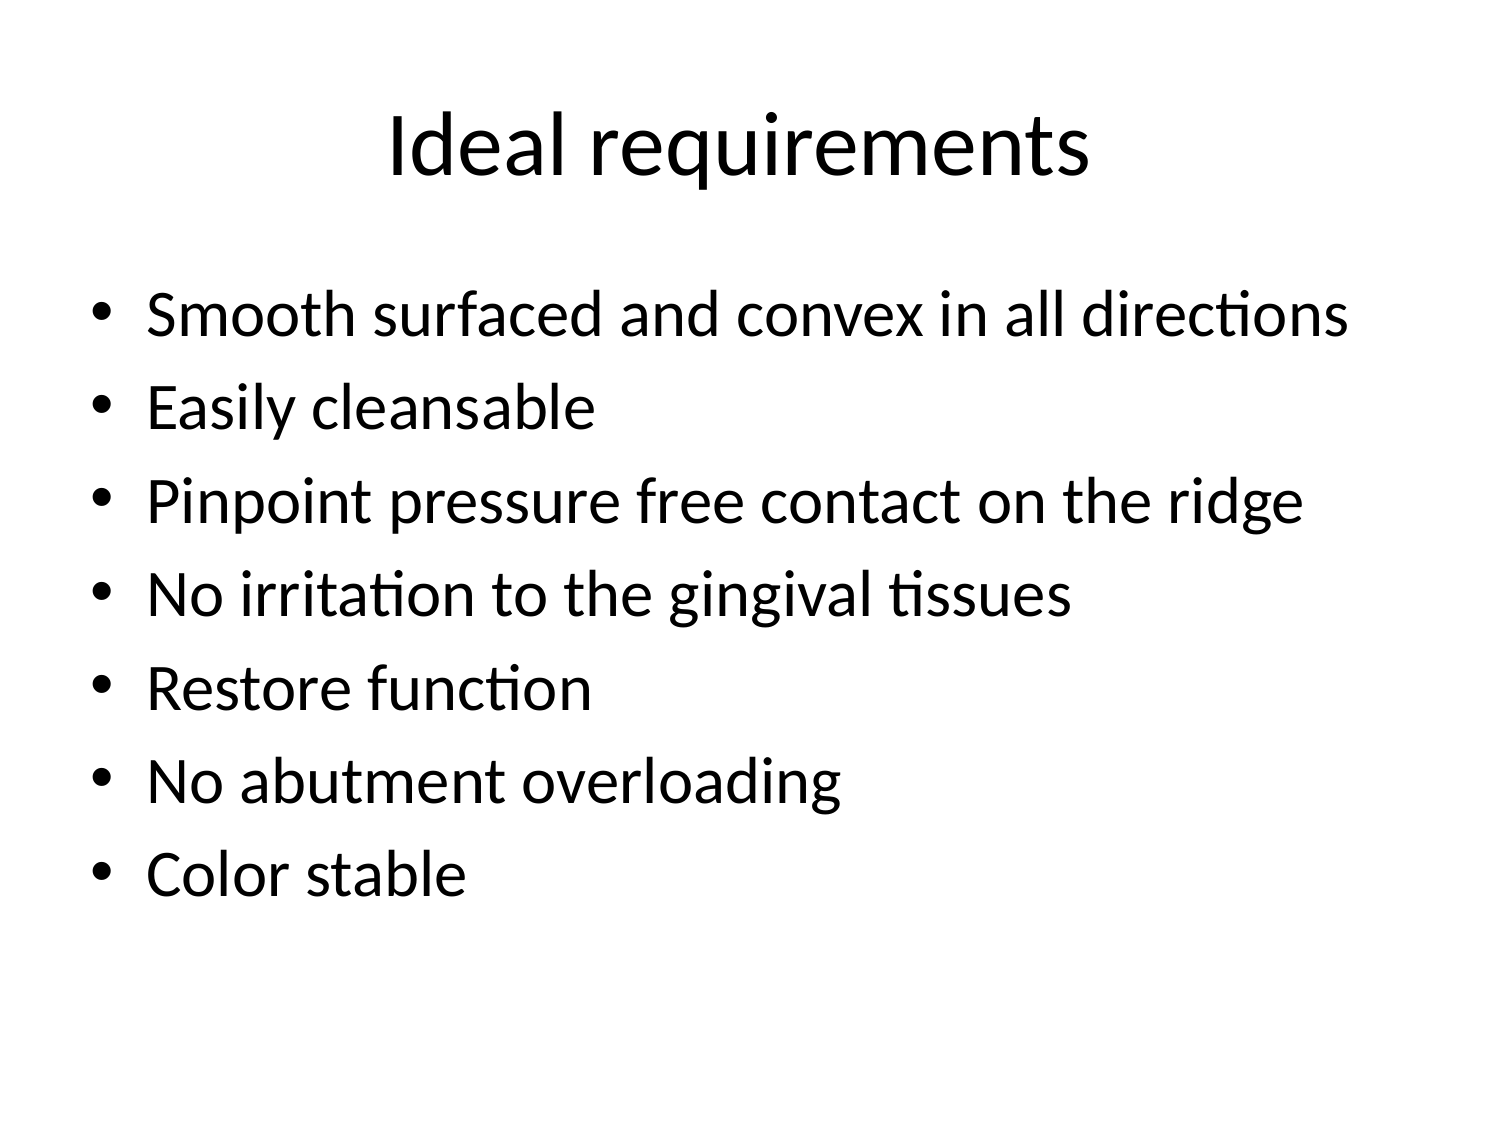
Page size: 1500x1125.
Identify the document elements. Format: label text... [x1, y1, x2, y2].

list Smooth surfaced and convex in all directions Easily cleansable Pinpoint pressure free contact on the ridge No irritation to the gingival tissues Restore function No abutment overloading Color stable [75, 262, 1425, 1005]
title Ideal requirements [75, 45, 1425, 233]
